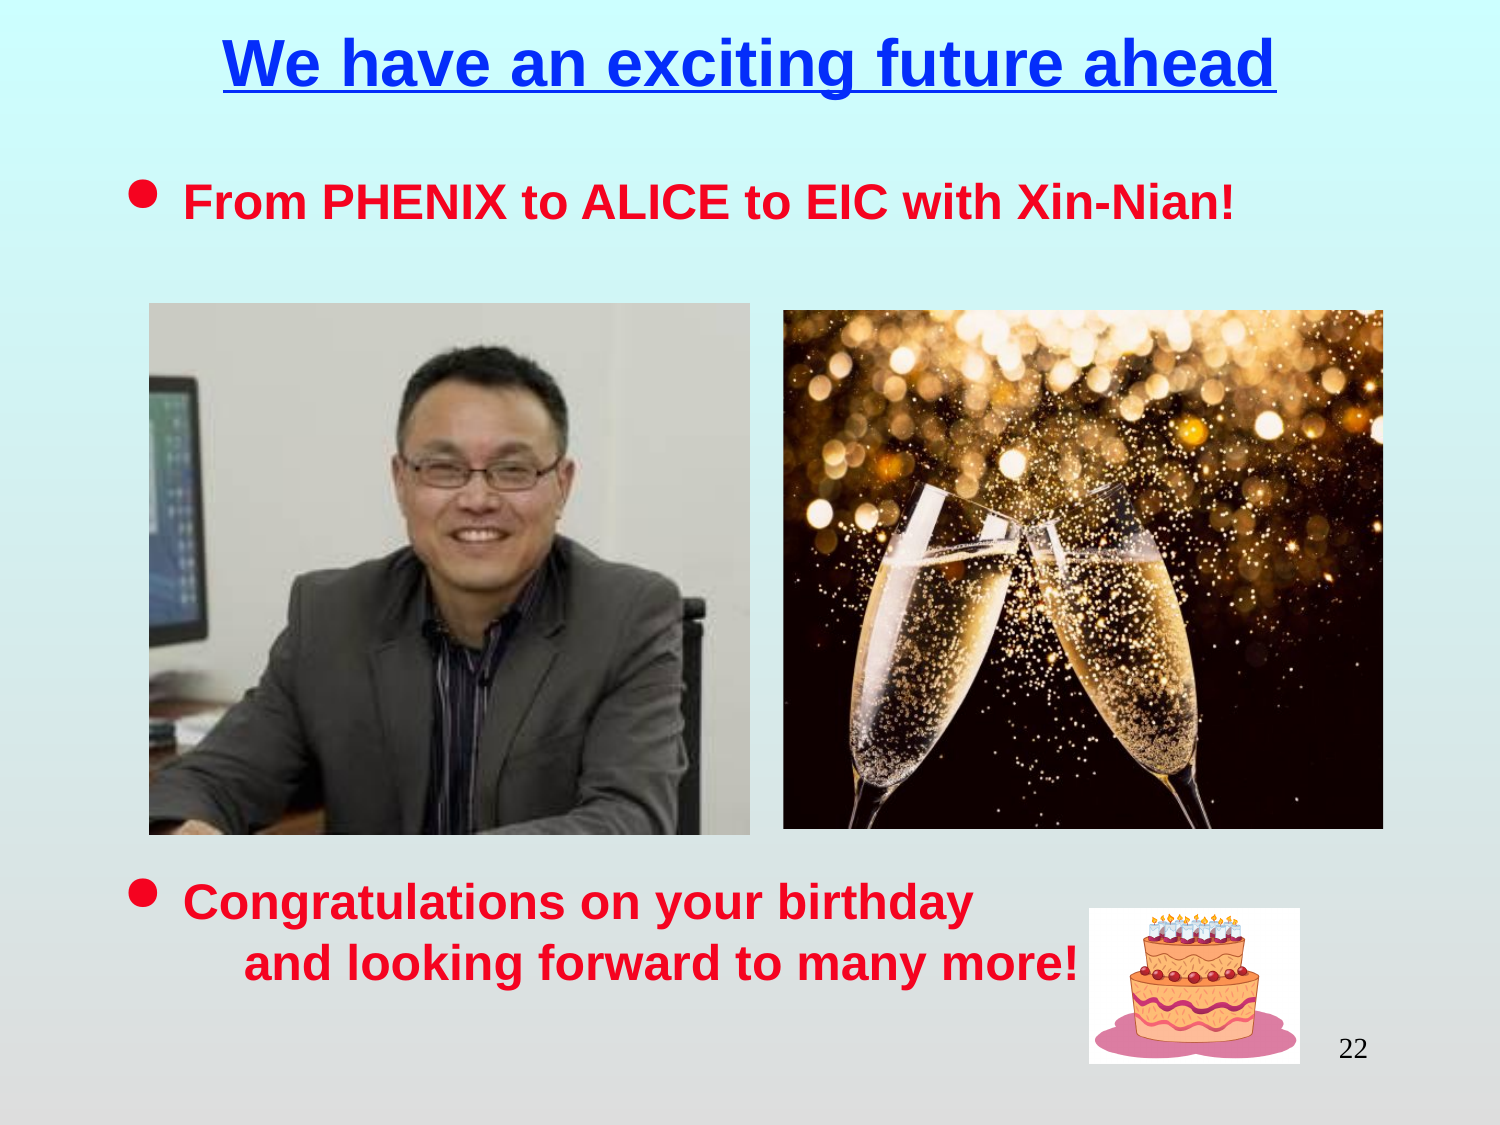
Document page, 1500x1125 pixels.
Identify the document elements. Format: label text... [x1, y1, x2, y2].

picture [148, 303, 750, 836]
title We have an exciting future ahead [112, 21, 1388, 98]
picture [782, 309, 1384, 830]
picture [1089, 908, 1300, 1065]
list From PHENIX to ALICE to EIC with Xin-Nian! Congratulations on your birthday and looking forward to many more! [111, 162, 1387, 1111]
slide_number 22 [1083, 1021, 1384, 1107]
